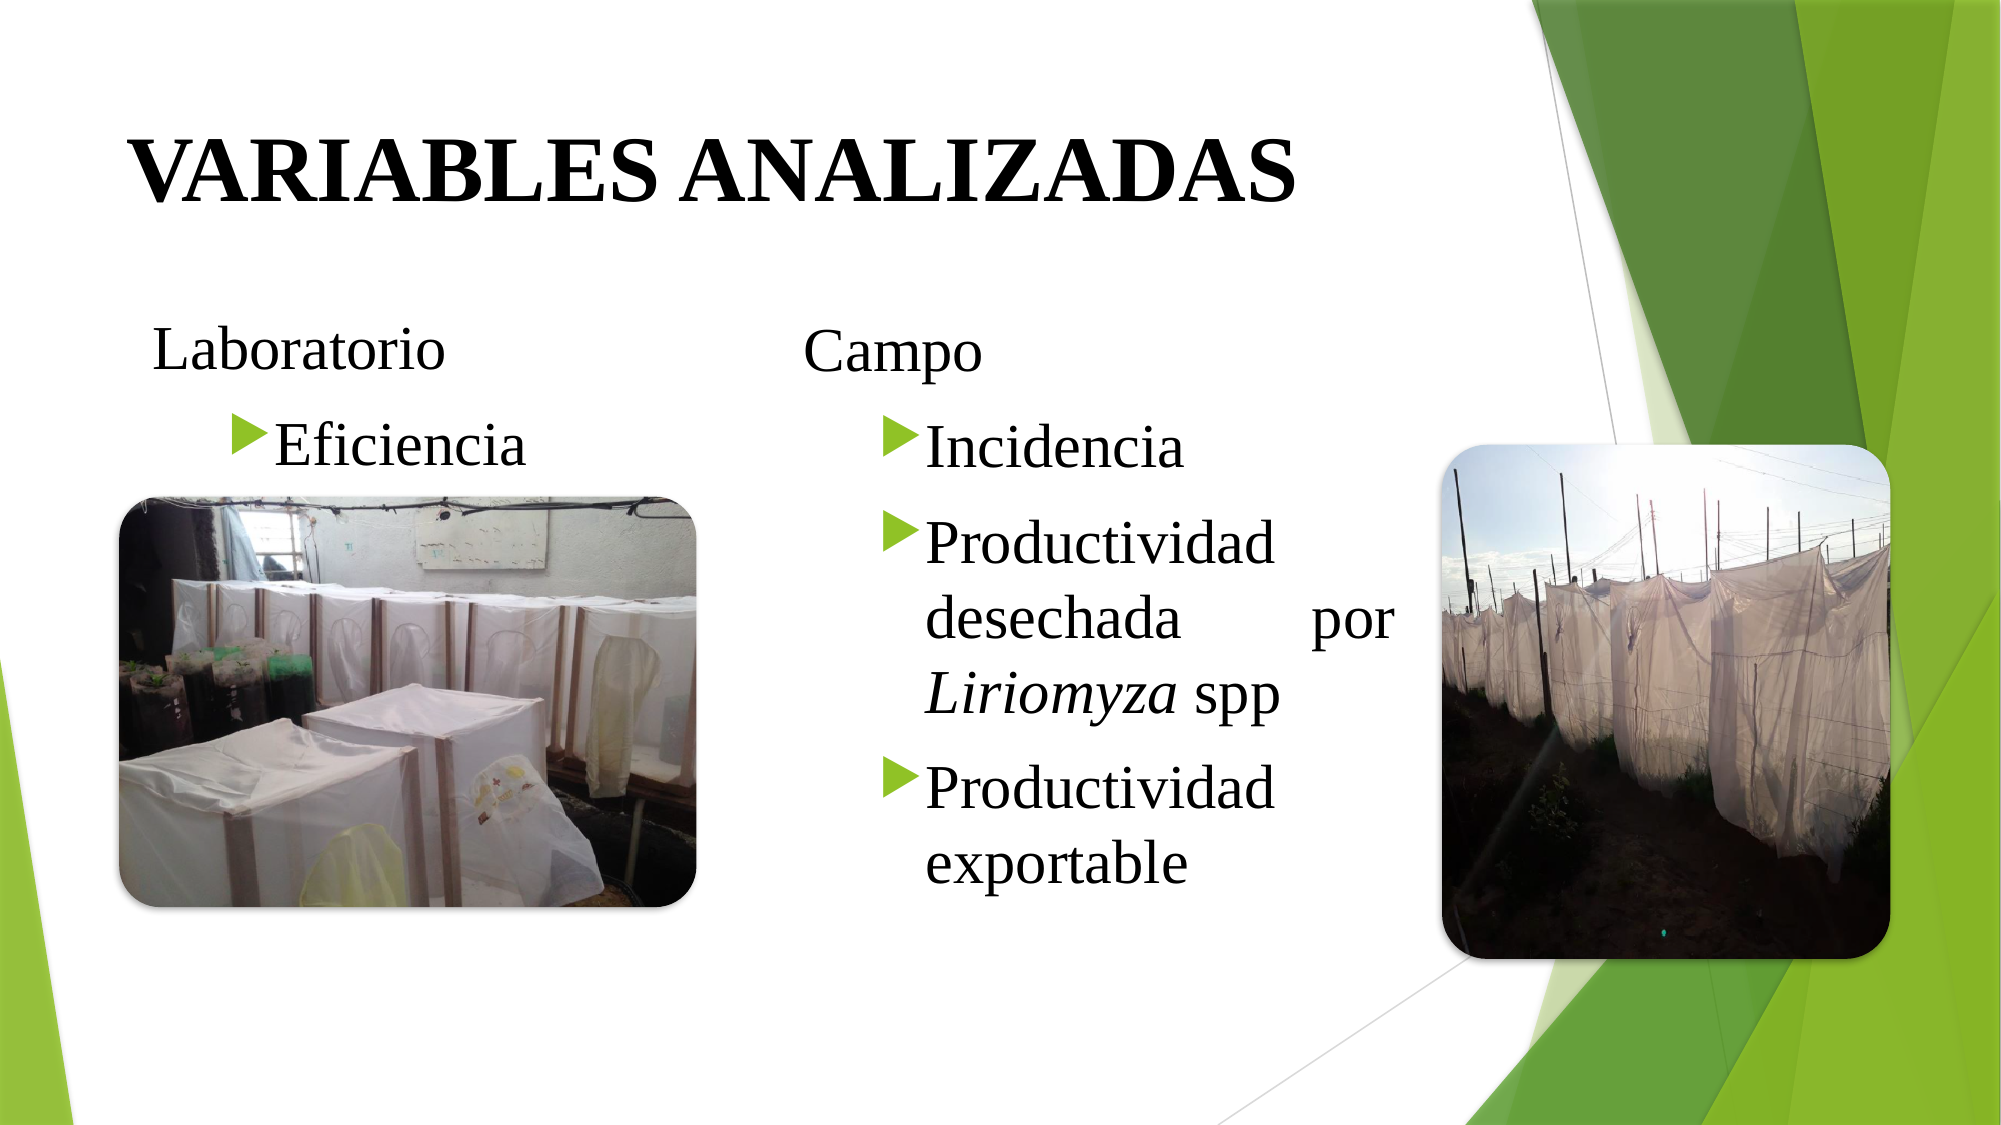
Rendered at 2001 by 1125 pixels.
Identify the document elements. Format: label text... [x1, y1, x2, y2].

list Laboratorio Eficiencia [137, 299, 988, 527]
title VARIABLES ANALIZADAS [111, 99, 1522, 317]
text_box [119, 496, 697, 908]
text_box [1442, 444, 1891, 959]
list Campo Incidencia Productividad desechada por Liriomyza spp Productividad exportable [788, 301, 1411, 998]
